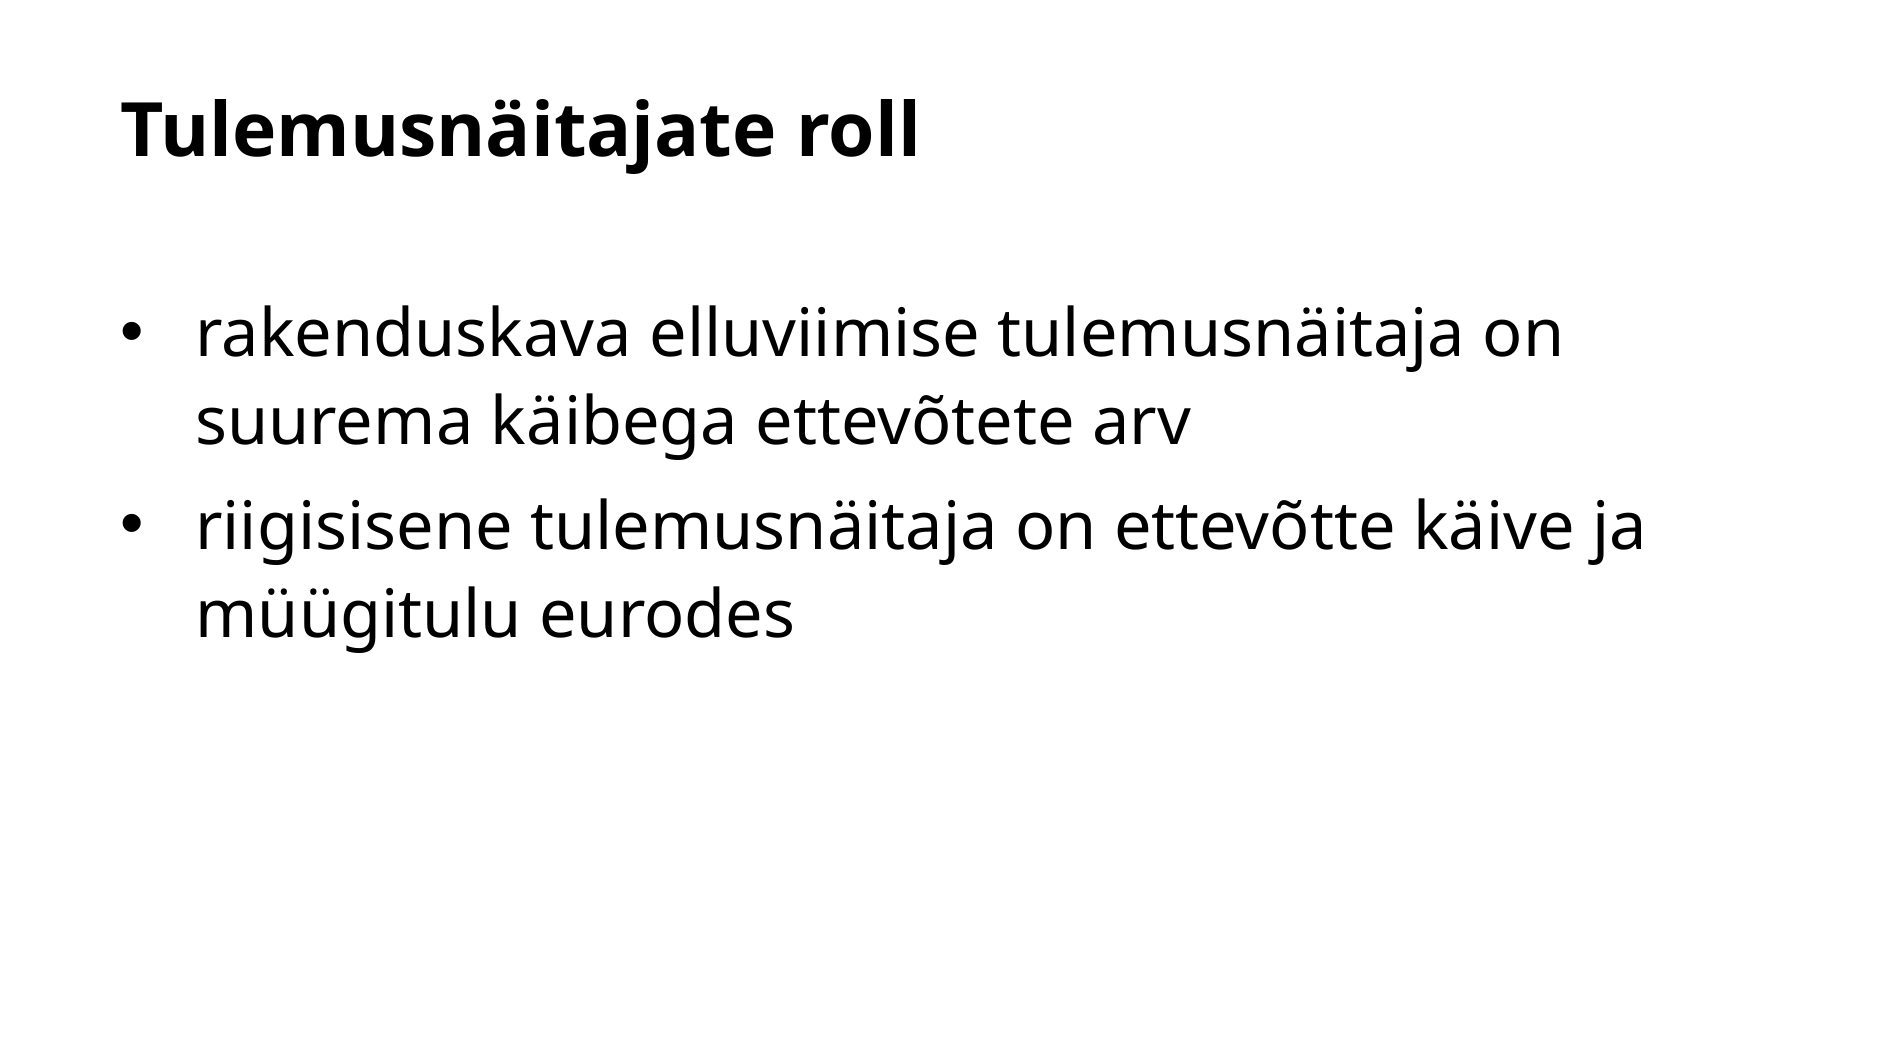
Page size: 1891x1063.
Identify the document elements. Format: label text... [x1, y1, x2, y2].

list rakenduskava elluviimise tulemusnäitaja on suurema käibega ettevõtete arv riigisisene tulemusnäitaja on ettevõtte käive ja müügitulu eurodes [105, 274, 1770, 977]
title Tulemusnäitajate roll [105, 83, 1770, 252]
